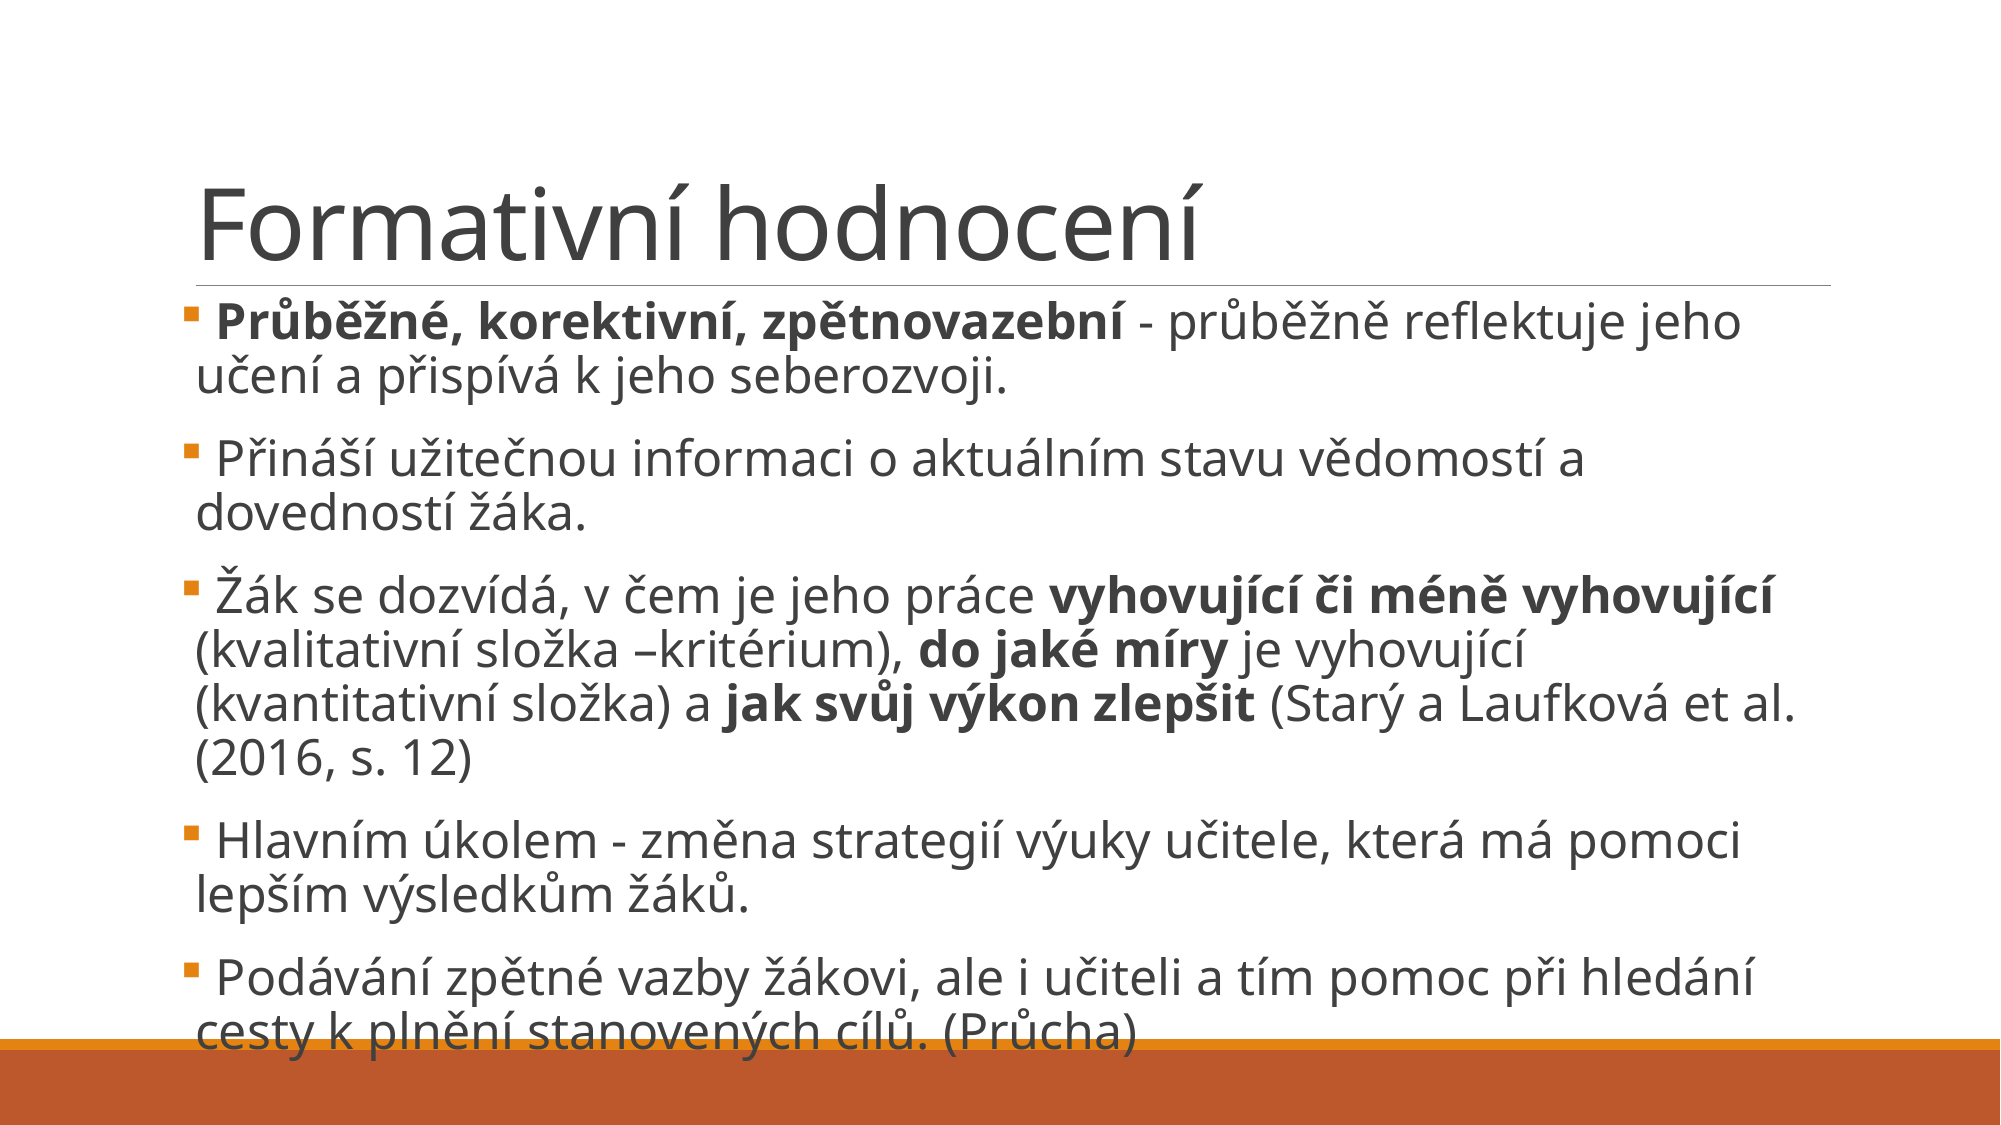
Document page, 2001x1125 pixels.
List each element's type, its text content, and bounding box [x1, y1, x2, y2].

list Průběžné, korektivní, zpětnovazební - průběžně reflektuje jeho učení a přispívá k jeho seberozvoji. Přináší užitečnou informaci o aktuálním stavu vědomostí a dovedností žáka. Žák se dozvídá, v čem je jeho práce vyhovující či méně vyhovující (kvalitativní složka –kritérium), do jaké míry je vyhovující (kvantitativní složka) a jak svůj výkon zlepšit (Starý a Laufková et al. (2016, s. 12) Hlavním úkolem - změna strategií výuky učitele, která má pomoci lepším výsledkům žáků. Podávání zpětné vazby žákovi, ale i učiteli a tím pomoc při hledání cesty k plnění stanovených cílů. (Průcha) [180, 288, 1830, 949]
title Formativní hodnocení [180, 50, 1825, 288]
